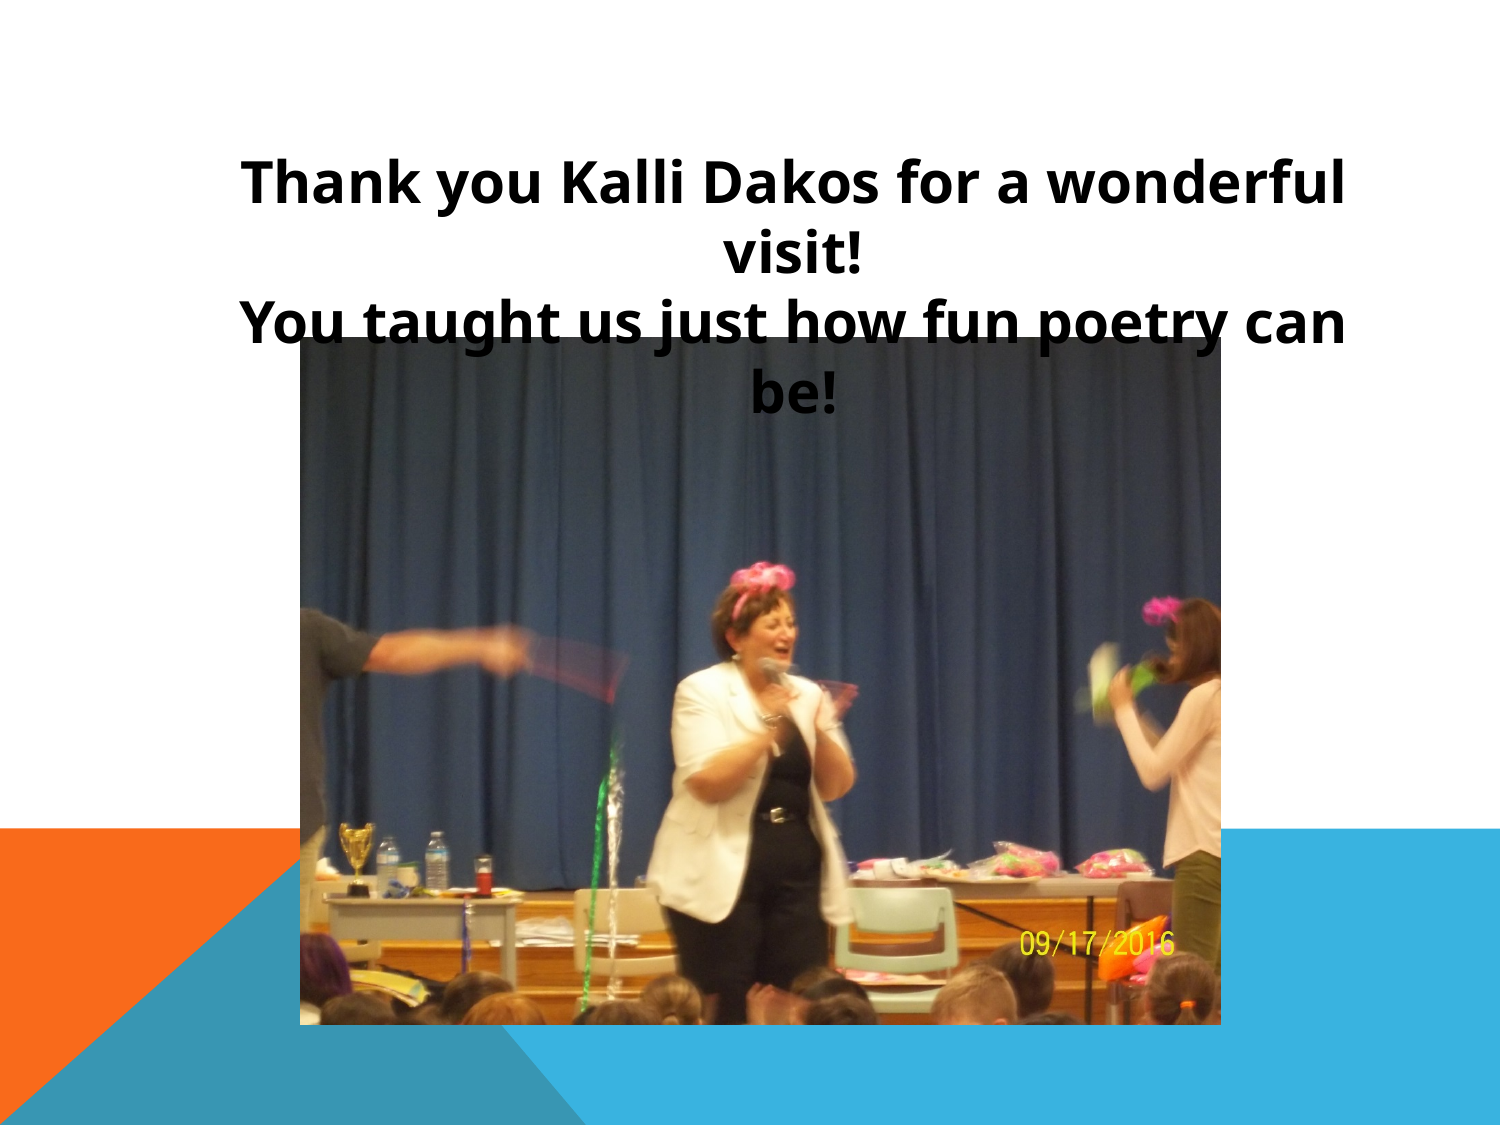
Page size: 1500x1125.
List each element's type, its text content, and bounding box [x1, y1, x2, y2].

text_box Thank you Kalli Dakos for a wonderful visit! You taught us just how fun poetry can be! [174, 137, 1413, 433]
picture [299, 337, 1222, 1026]
